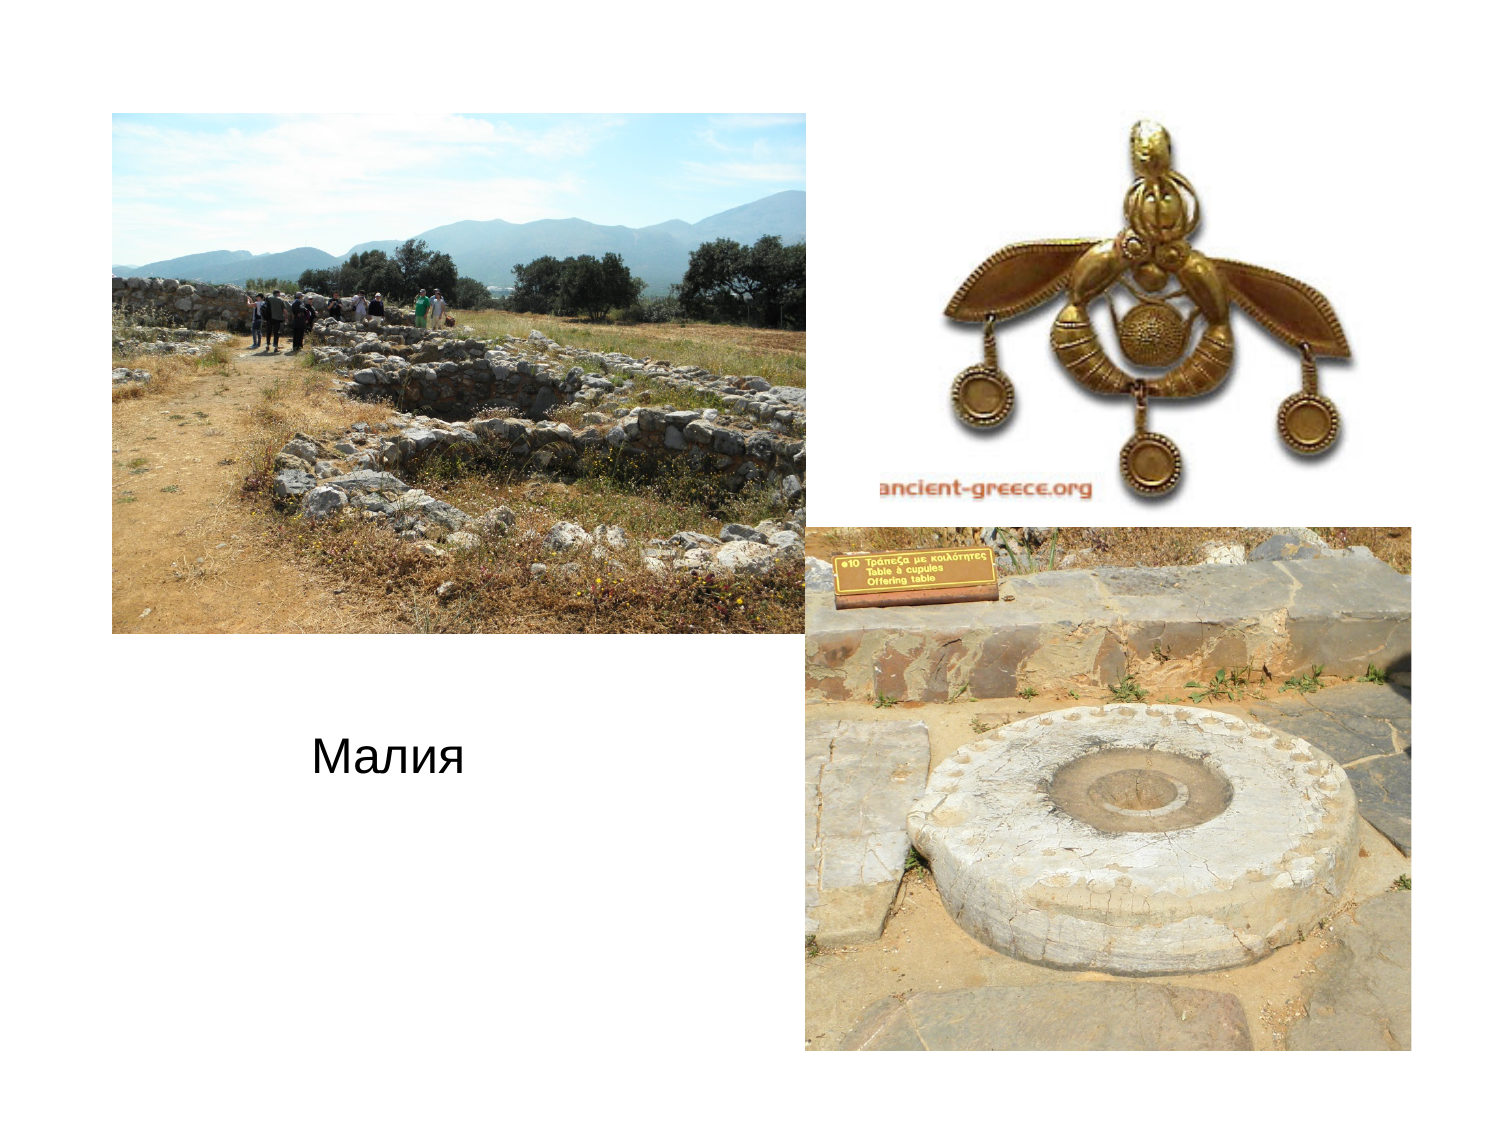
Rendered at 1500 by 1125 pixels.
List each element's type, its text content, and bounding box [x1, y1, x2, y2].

text_box Малия [140, 716, 637, 791]
picture [111, 113, 1412, 1051]
picture [879, 107, 1375, 515]
